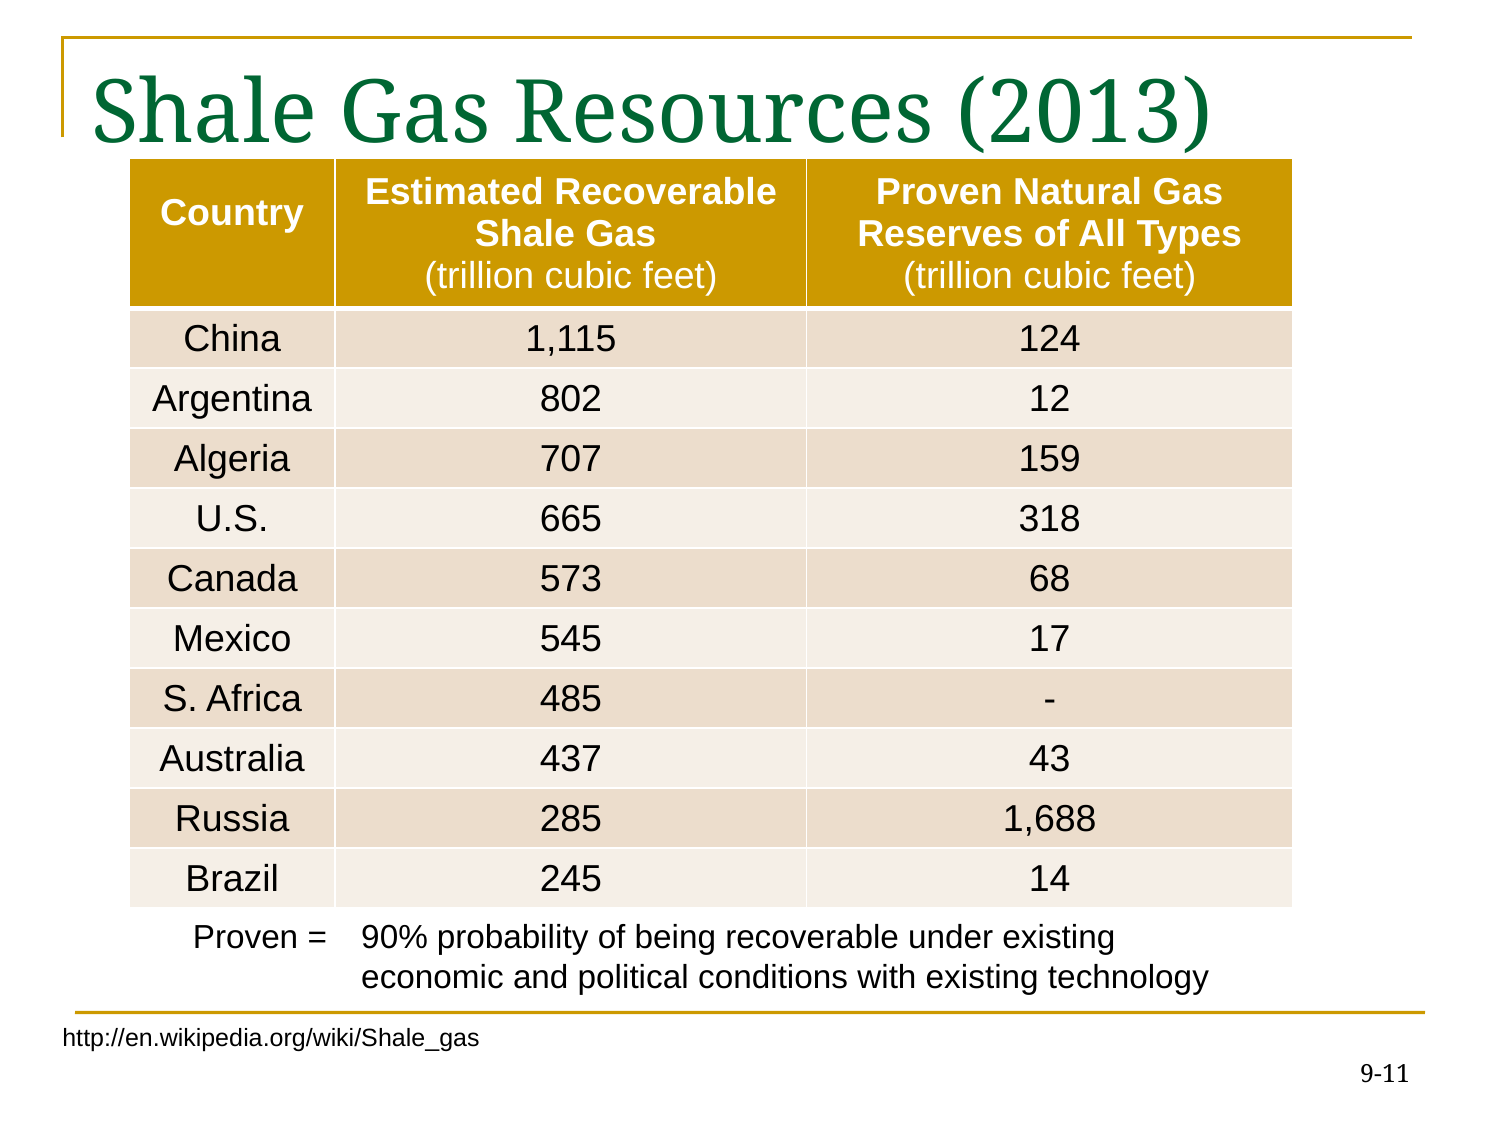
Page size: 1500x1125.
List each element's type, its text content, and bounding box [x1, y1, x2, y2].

table_cell Canada [130, 549, 334, 607]
table_cell Russia [130, 789, 334, 847]
table_cell 1,688 [807, 789, 1292, 847]
table_cell 68 [807, 549, 1292, 607]
table_cell 1,115 [336, 311, 806, 367]
table_cell 43 [807, 729, 1292, 787]
table_cell 665 [336, 489, 806, 547]
table_cell 124 [807, 311, 1292, 367]
table_cell 14 [807, 849, 1292, 907]
table_cell 545 [336, 609, 806, 667]
table_cell Brazil [130, 849, 334, 907]
table_cell U.S. [130, 489, 334, 547]
text_box http://en.wikipedia.org/wiki/Shale_gas [47, 1014, 798, 1059]
table_cell 485 [336, 669, 806, 727]
table_cell 437 [336, 729, 806, 787]
title Shale Gas Resources (2013) [76, 47, 1427, 235]
table_cell Algeria [130, 429, 334, 487]
table_cell Argentina [130, 369, 334, 427]
table_cell Mexico [130, 609, 334, 667]
table_cell China [130, 311, 334, 367]
table_cell Australia [130, 729, 334, 787]
table_header Estimated Recoverable Shale Gas (trillion cubic feet) [336, 159, 806, 306]
table_header Proven Natural Gas Reserves of All Types (trillion cubic feet) [807, 159, 1292, 306]
text_box Proven = 90% probability of being recoverable under existing economic and political conditions with existing technology [178, 908, 1418, 1003]
table_cell 318 [807, 489, 1292, 547]
table_cell 17 [807, 609, 1292, 667]
table_cell - [807, 669, 1292, 727]
table_cell 12 [807, 369, 1292, 427]
table_cell 285 [336, 789, 806, 847]
table_cell 159 [807, 429, 1292, 487]
table_header Country [130, 159, 334, 306]
table_cell 802 [336, 369, 806, 427]
table_cell 245 [336, 849, 806, 907]
table_cell 707 [336, 429, 806, 487]
table_cell S. Africa [130, 669, 334, 727]
table_cell 573 [336, 549, 806, 607]
slide_number 9-11 [1074, 1023, 1426, 1100]
